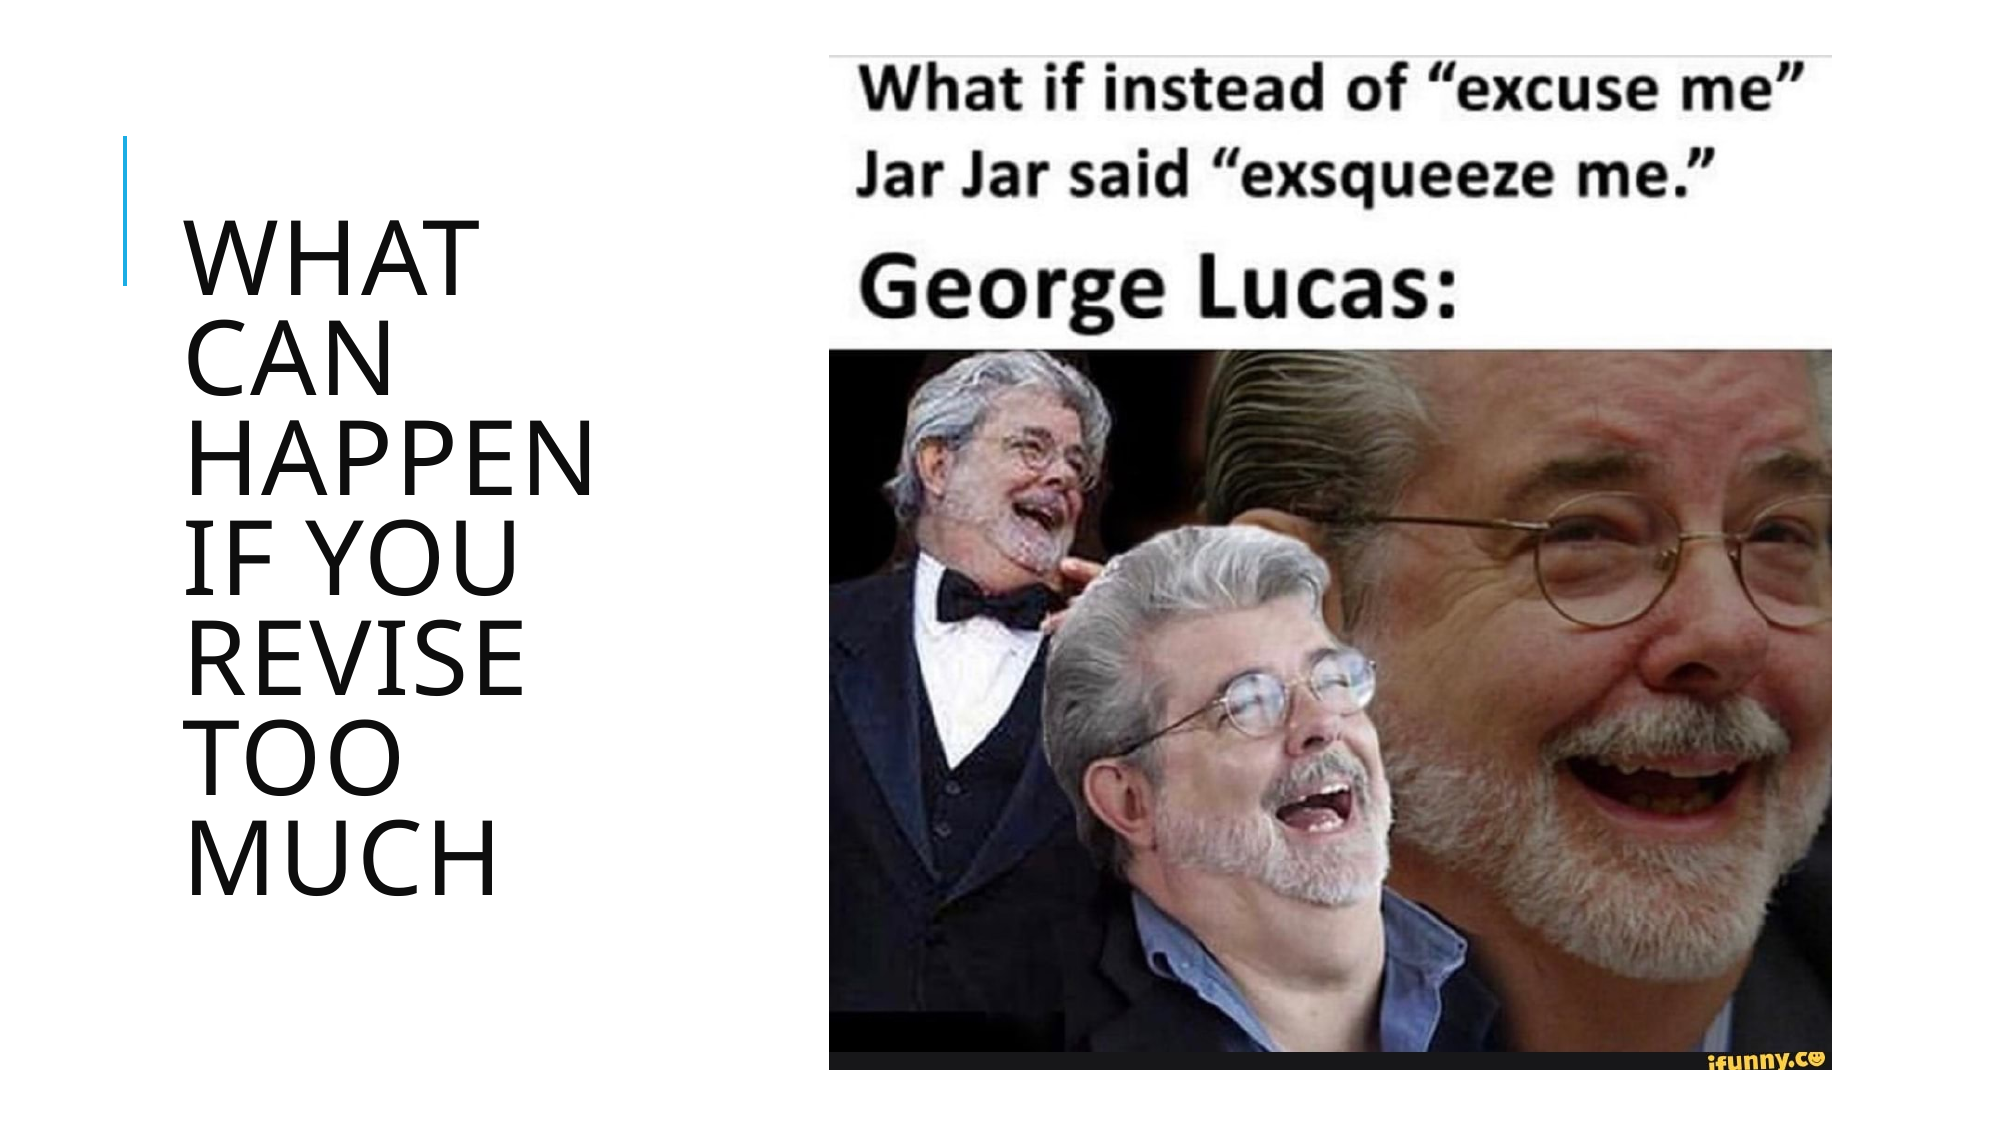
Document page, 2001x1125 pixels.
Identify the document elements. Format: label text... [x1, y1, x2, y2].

title What can happen if you revise too much [168, 96, 645, 1035]
picture [829, 55, 1833, 1070]
